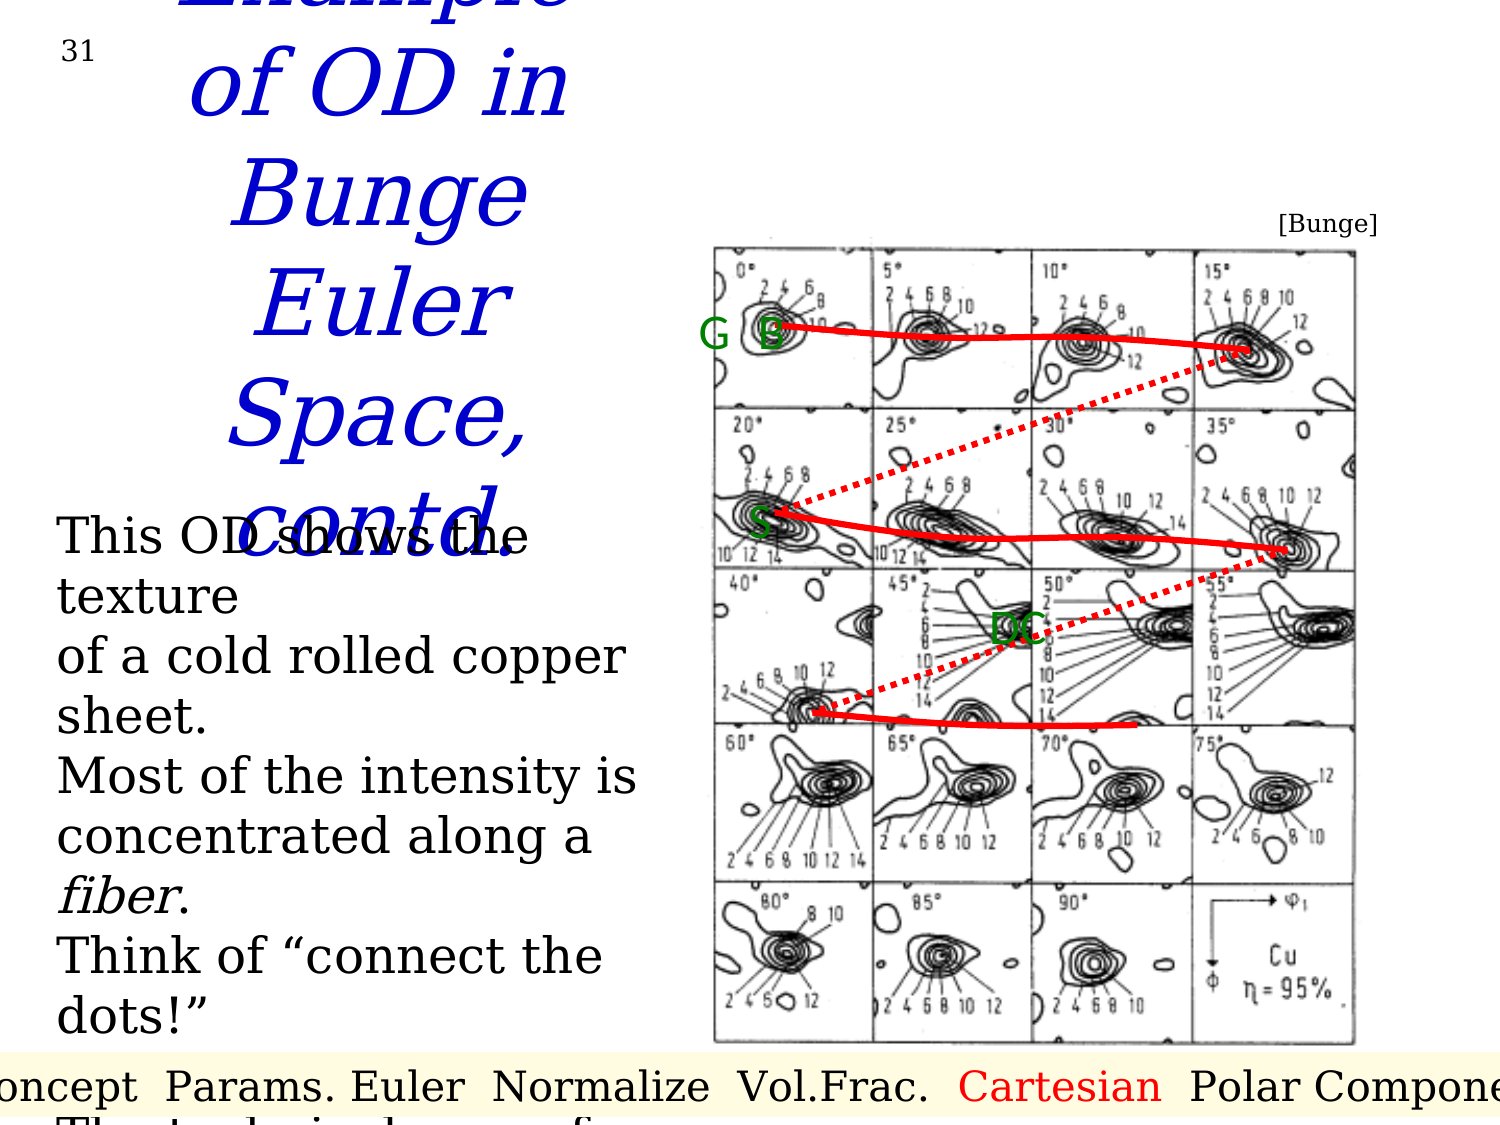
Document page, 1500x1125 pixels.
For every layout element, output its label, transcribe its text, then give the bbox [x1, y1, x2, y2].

slide_number 31 [0, 24, 113, 101]
text_box This OD shows the texture of a cold rolled copper sheet. Most of the intensity is concentrated along a fiber. Think of “connect the dots!” The technical name for this is the beta fiber. [41, 1117, 688, 1125]
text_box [687, 237, 1369, 1049]
text_box Concept Params. Euler Normalize Vol.Frac. Cartesian Polar Components [0, 1052, 1500, 1117]
text_box This OD shows the texture of a cold rolled copper sheet. Most of the intensity is concentrated along a fiber. Think of “connect the dots!” The technical name for this is the beta fiber. [41, 495, 683, 1052]
text_box [Bunge] [1262, 200, 1463, 245]
text_box Example of OD in Bunge Euler Space, contd. [112, 37, 638, 450]
